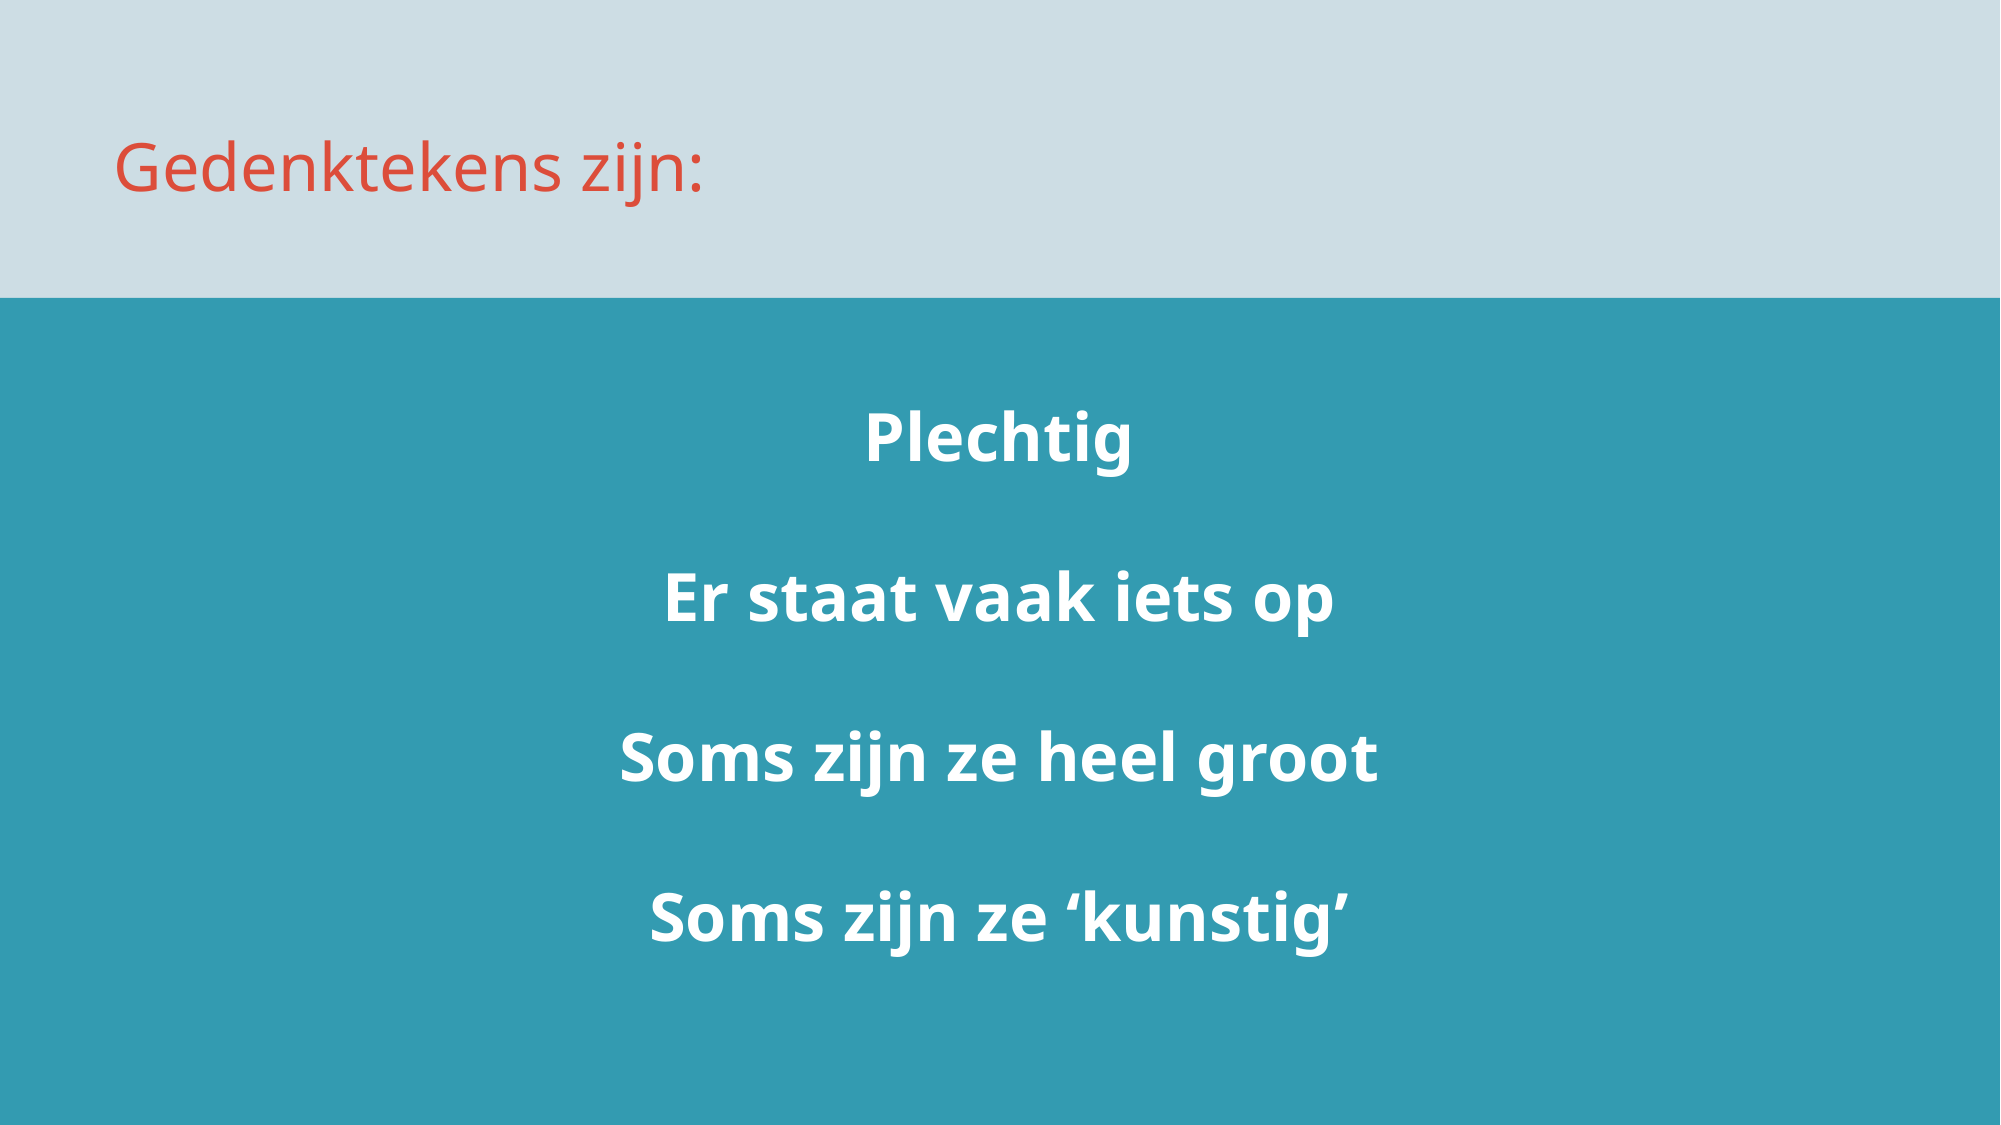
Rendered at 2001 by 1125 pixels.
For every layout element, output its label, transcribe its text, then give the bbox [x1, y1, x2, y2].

text_box Plechtig Er staat vaak iets op Soms zijn ze heel groot Soms zijn ze ‘kunstig’ [113, 387, 1886, 962]
text_box Gedenktekens zijn: [113, 119, 1886, 301]
text_box [0, 297, 2000, 1125]
